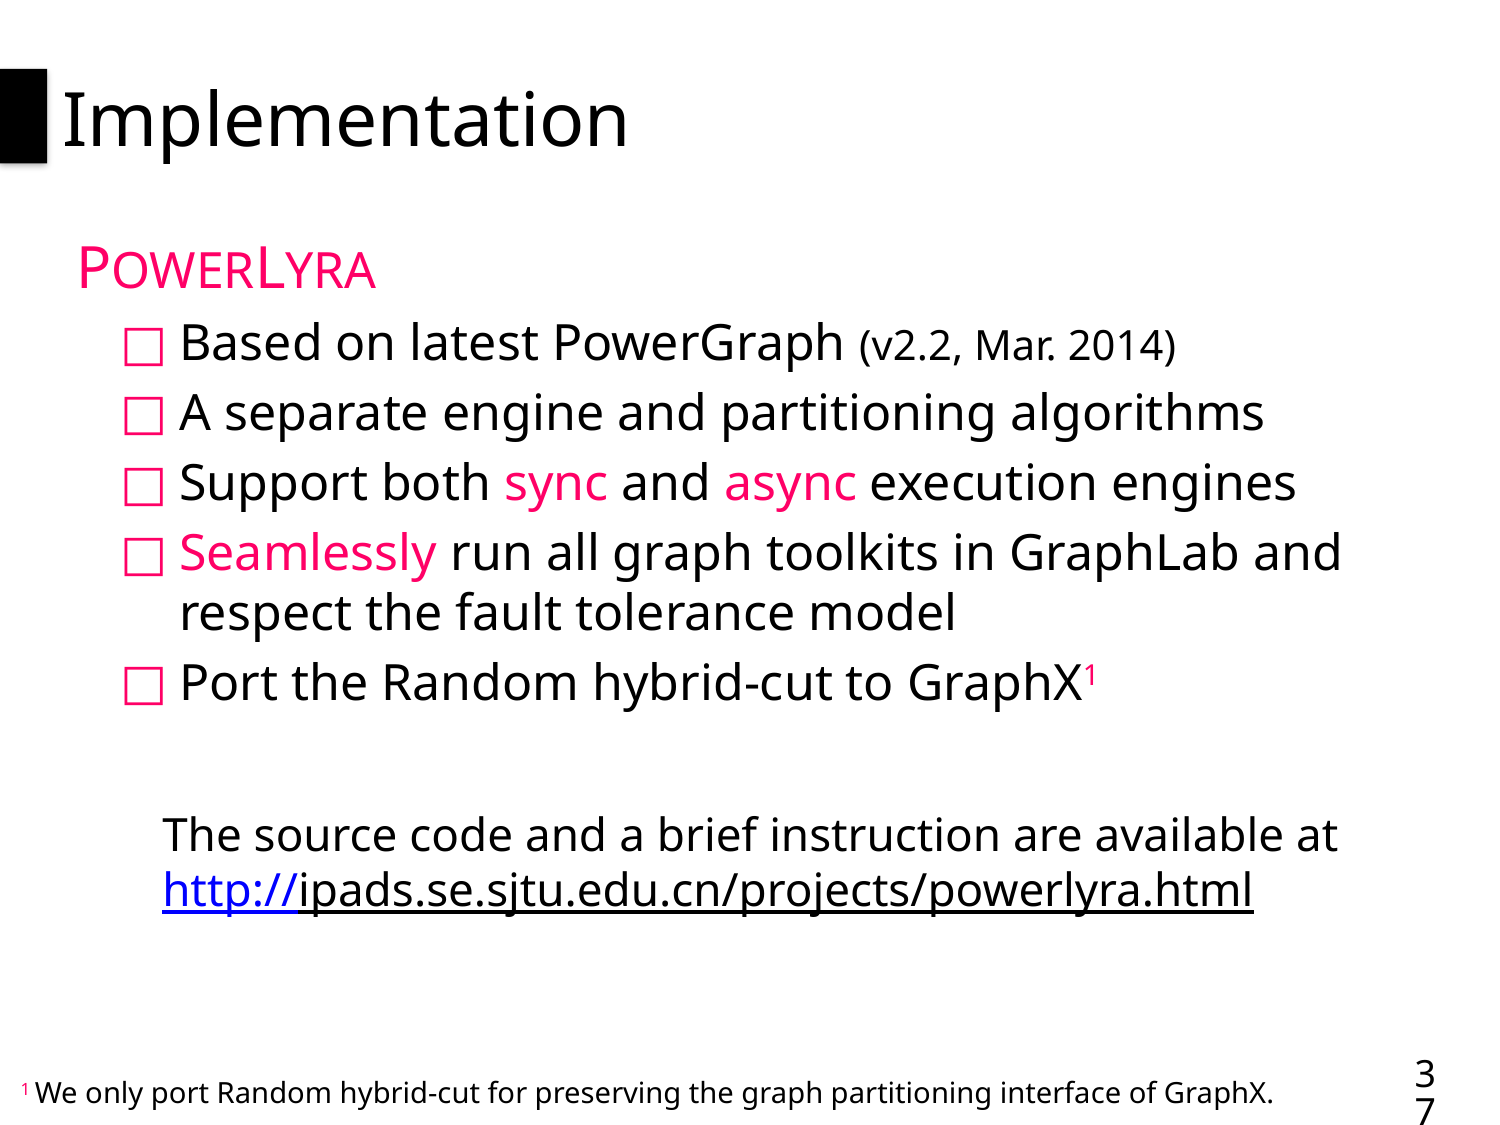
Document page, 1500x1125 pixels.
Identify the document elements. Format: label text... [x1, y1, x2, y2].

text_box POWERLYRA Based on latest PowerGraph (v2.2, Mar. 2014) A separate engine and partitioning algorithms Support both sync and async execution engines Seamlessly run all graph toolkits in GraphLab and respect the fault tolerance model Port the Random hybrid-cut to GraphX1 [60, 223, 1459, 776]
text_box 1 We only port Random hybrid-cut for preserving the graph partitioning interface of GraphX. [5, 1067, 1424, 1117]
slide_number 37 [1399, 1045, 1471, 1106]
text_box [0, 68, 48, 164]
title Implementation [47, 0, 1500, 233]
text_box The source code and a brief instruction are available at http://ipads.se.sjtu.edu.cn/projects/powerlyra.html [147, 798, 1388, 931]
